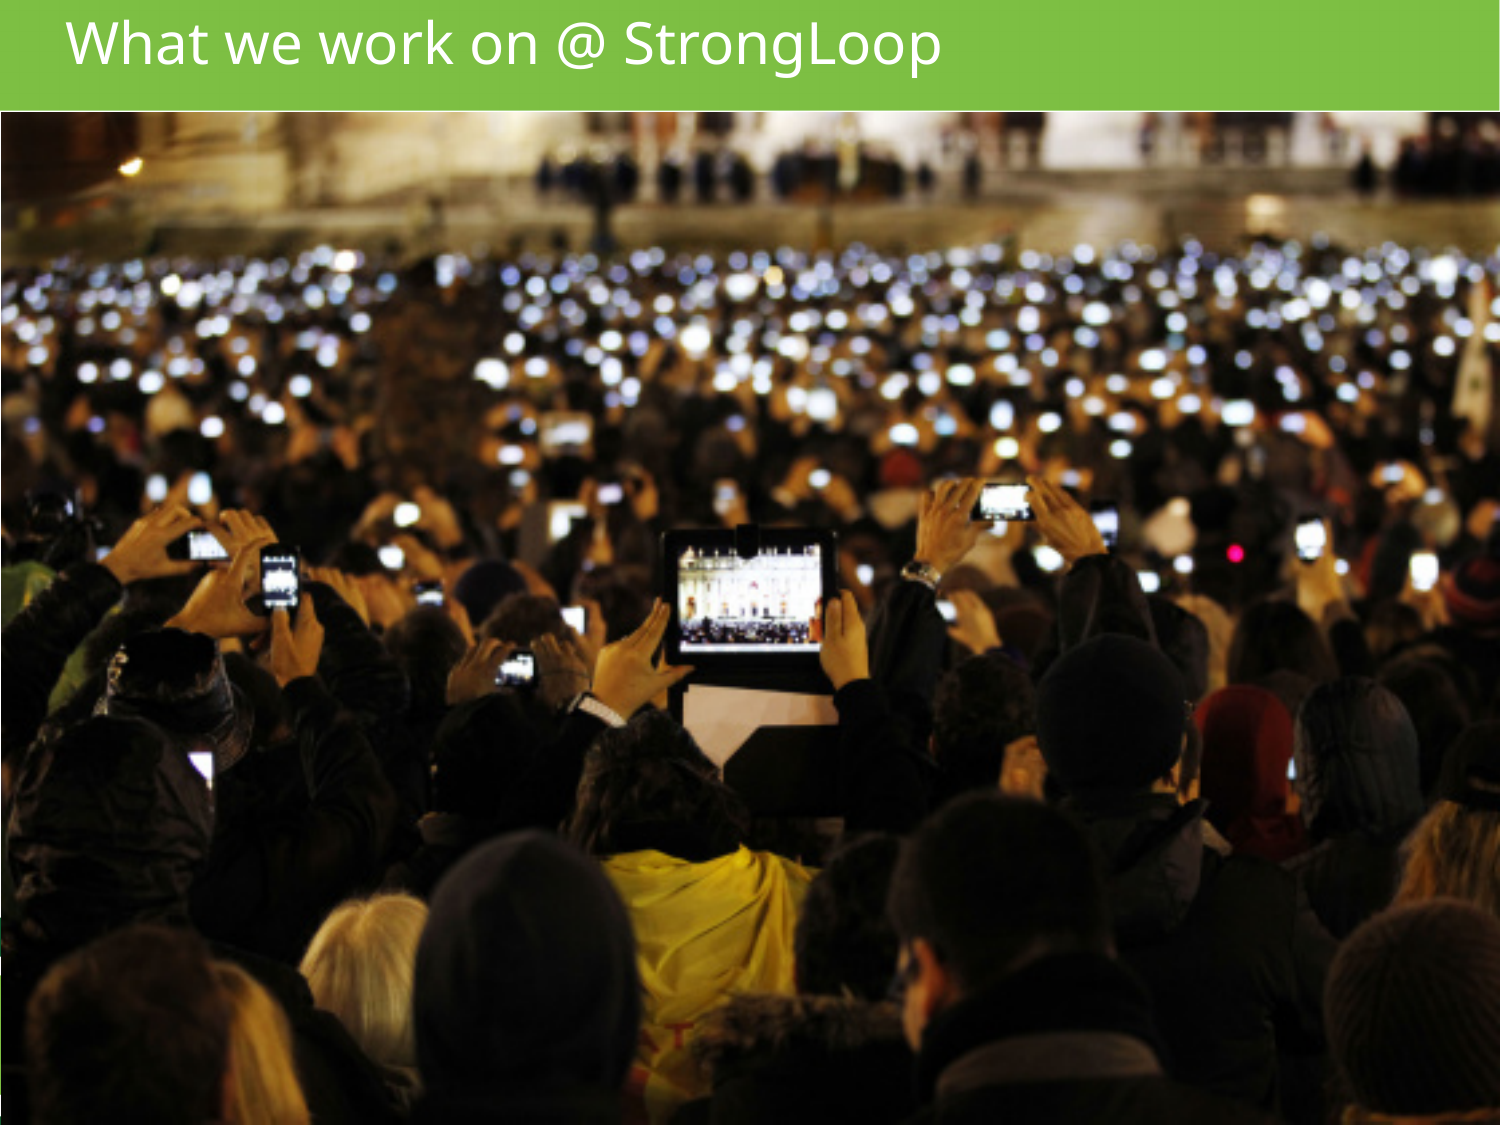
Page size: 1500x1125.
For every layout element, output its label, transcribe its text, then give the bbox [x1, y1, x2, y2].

title What we work on @ StrongLoop [50, 0, 975, 88]
picture [0, 0, 1500, 1125]
